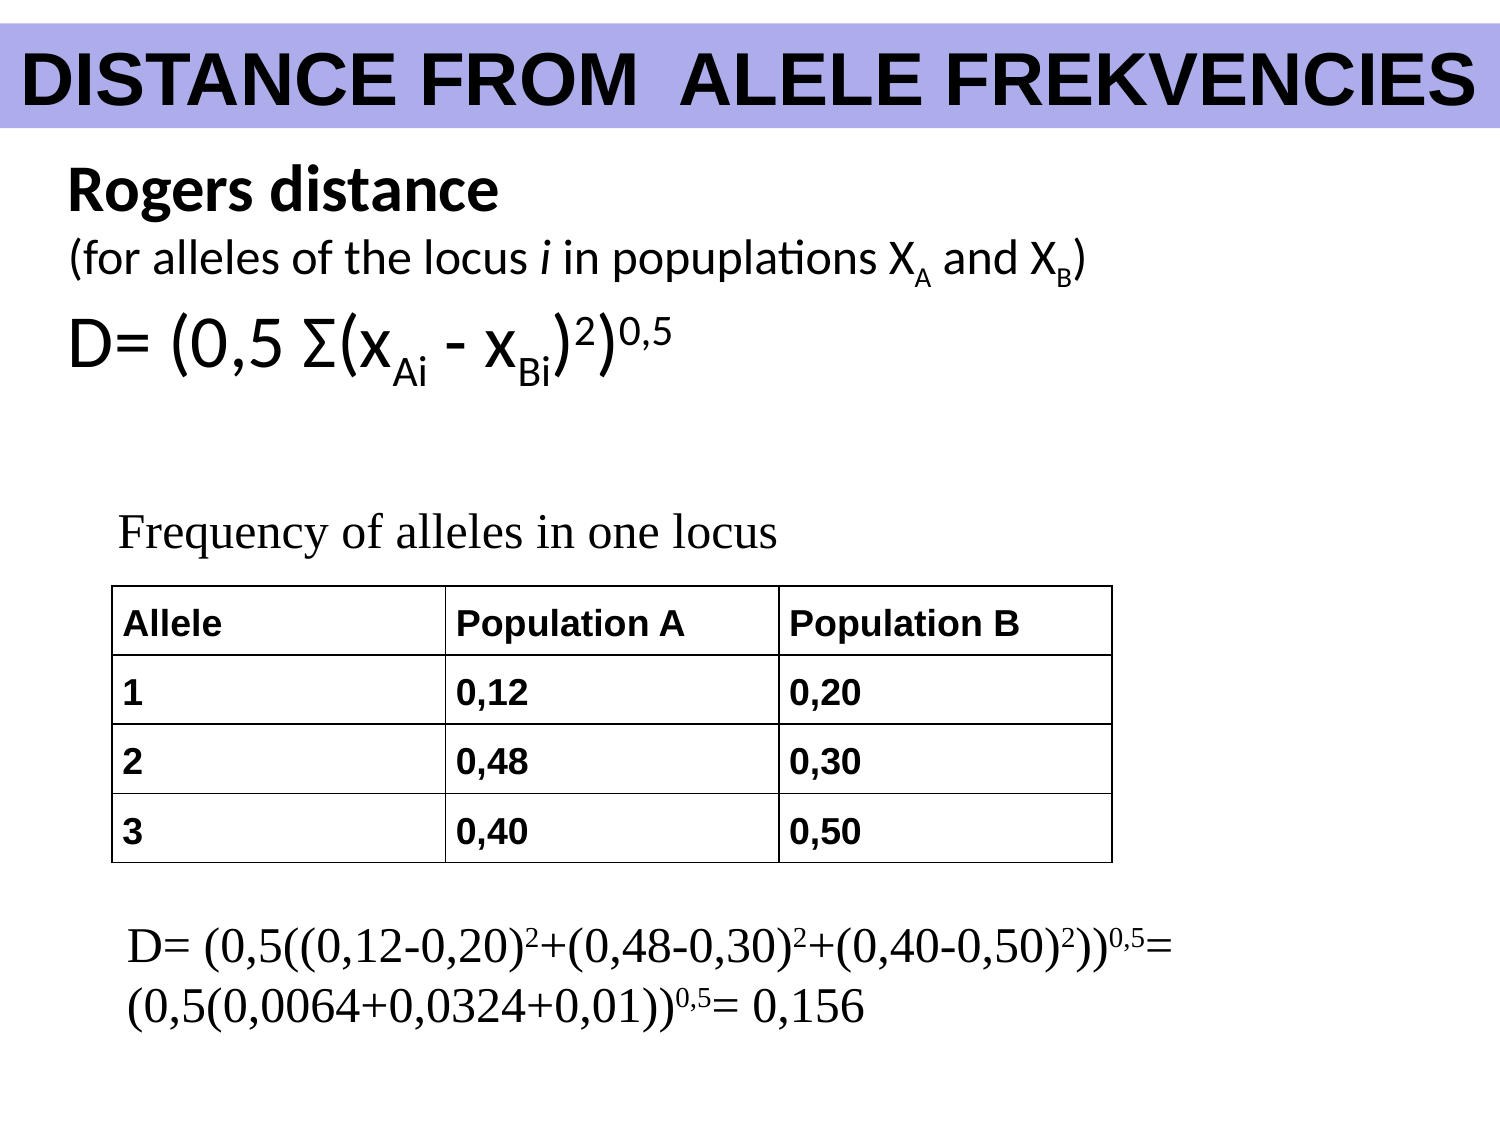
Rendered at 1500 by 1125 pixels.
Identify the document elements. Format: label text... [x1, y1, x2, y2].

table_header Population A [446, 587, 778, 654]
table_cell 2 [113, 725, 445, 793]
table_cell 3 [113, 794, 445, 862]
table_cell 0,20 [780, 656, 1111, 723]
table_cell 0,48 [446, 725, 778, 793]
table_cell 0,40 [446, 794, 778, 862]
table_cell 0,12 [446, 656, 778, 723]
text_box Distance FROM ALELE FREKVENCIES [0, 23, 1500, 129]
table_header Allele [113, 587, 445, 654]
table_cell 0,30 [780, 725, 1111, 793]
table_cell 1 [113, 656, 445, 723]
text_box Rogers distance (for alleles of the locus i in popuplations XA and XB) D= (0,5 Σ(xAi - xBi)2)0,5 [53, 137, 1460, 483]
table_header Population B [780, 587, 1111, 654]
table_cell 0,50 [780, 794, 1111, 862]
text_box D= (0,5((0,12-0,20)2+(0,48-0,30)2+(0,40-0,50)2))0,5= (0,5(0,0064+0,0324+0,01))0,5= 0,156 [112, 905, 1471, 1040]
text_box Frequency of alleles in one locus [102, 491, 794, 567]
